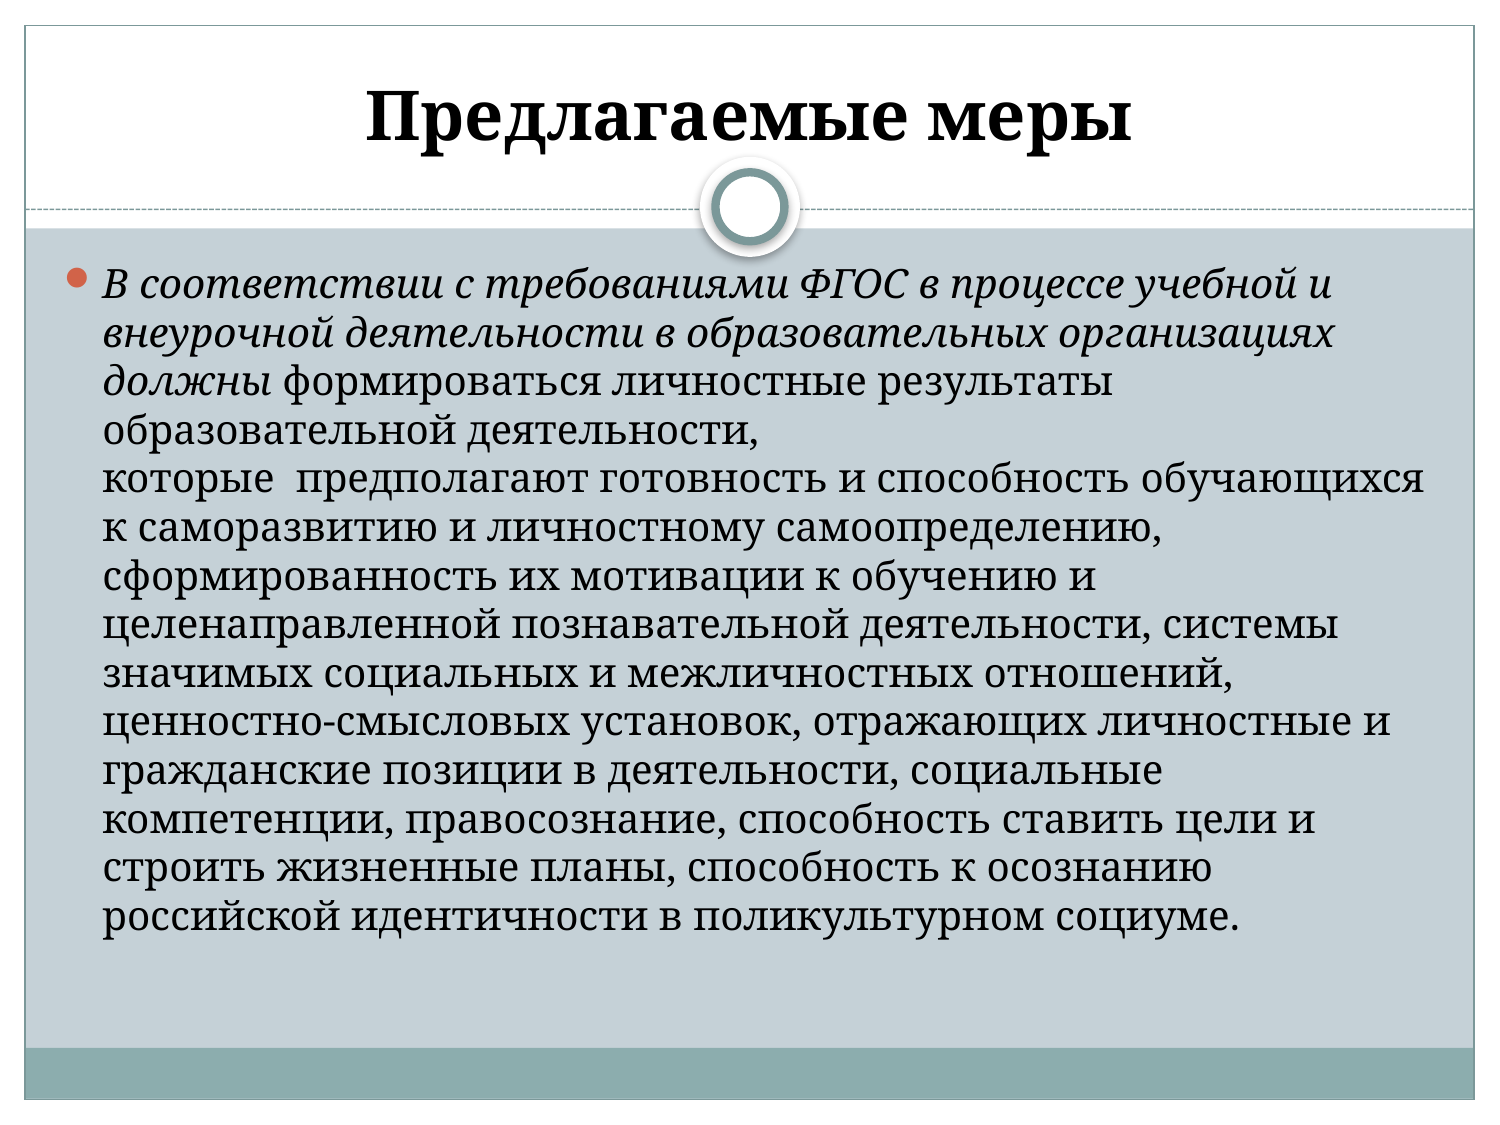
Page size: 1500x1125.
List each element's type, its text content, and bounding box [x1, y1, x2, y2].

title Предлагаемые меры [49, 37, 1450, 162]
list В соответствии с требованиями ФГОС в процессе учебной и внеурочной деятельности в образовательных организациях должны формироваться личностные результаты образовательной деятельности, которые предполагают готовность и способность обучающихся к саморазвитию и личностному самоопределению, сформированность их мотивации к обучению и целенаправленной познавательной деятельности, системы значимых социальных и межличностных отношений, ценностно-смысловых установок, отражающих личностные и гражданские позиции в деятельности, социальные компетенции, правосознание, способность ставить цели и строить жизненные планы, способность к осознанию российской идентичности в поликультурном социуме. [49, 250, 1445, 1001]
